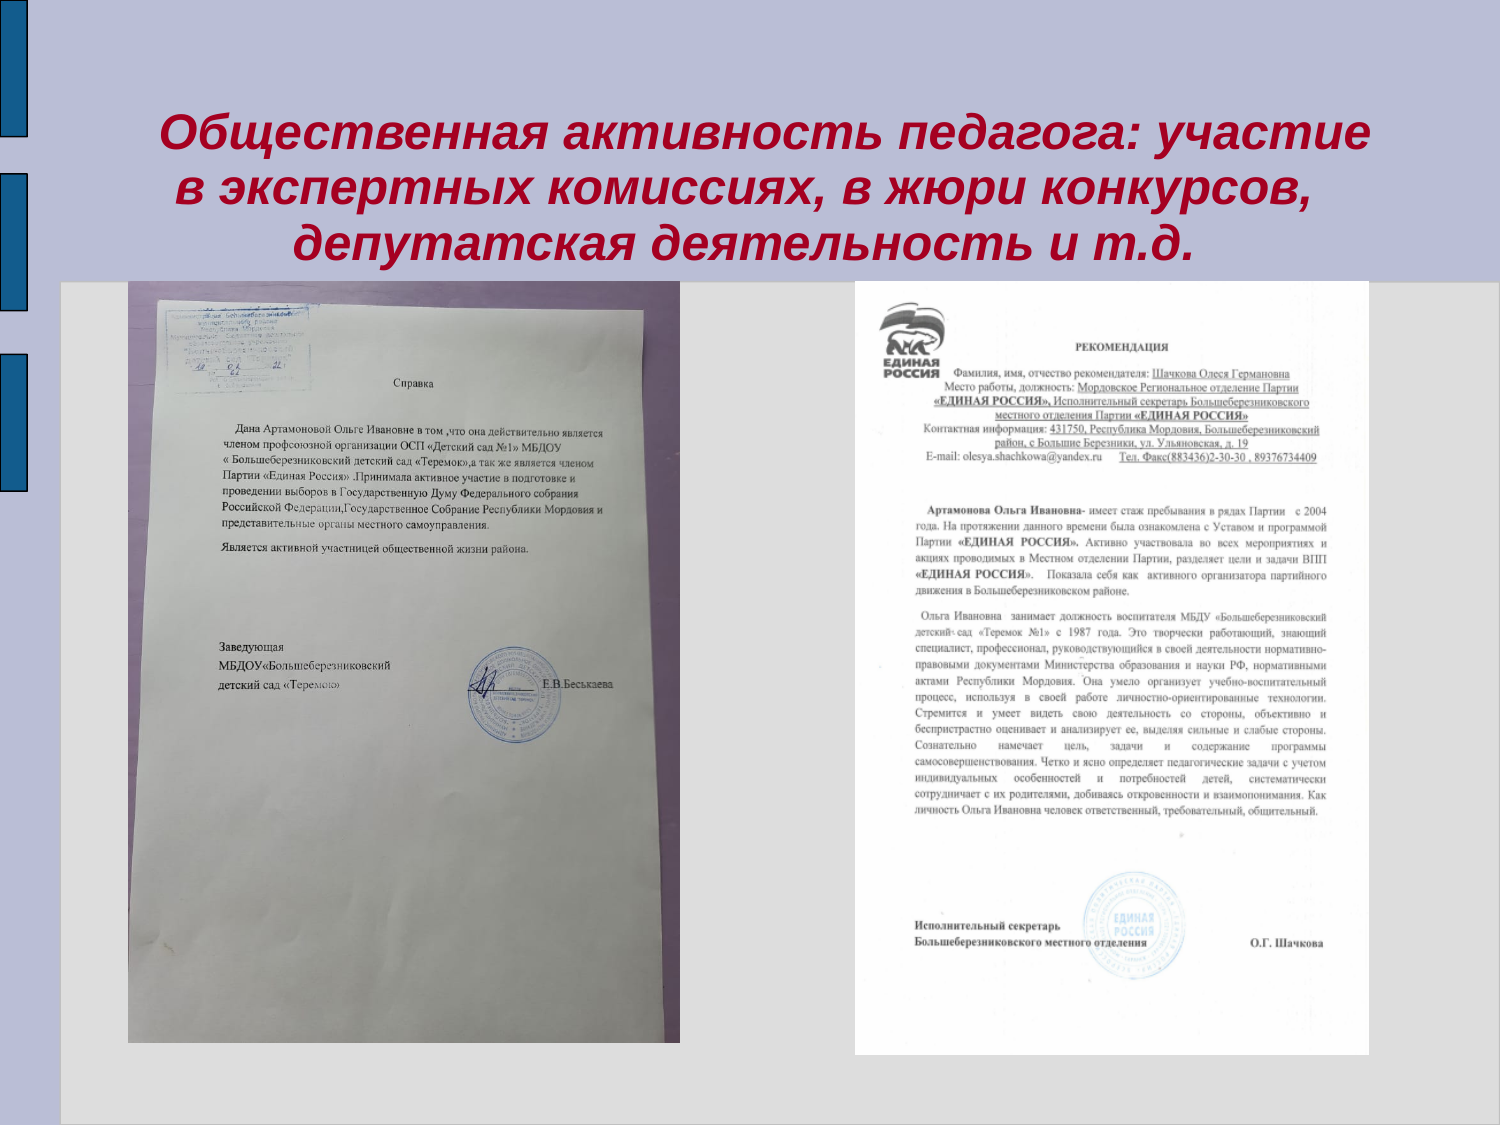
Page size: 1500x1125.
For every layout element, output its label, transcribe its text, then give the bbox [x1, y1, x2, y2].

picture [128, 280, 680, 1044]
picture [855, 280, 1369, 1055]
title Общественная активность педагога: участие в экспертных комиссиях, в жюри конкурсов, депутатская деятельность и т.д. [105, 34, 1384, 342]
